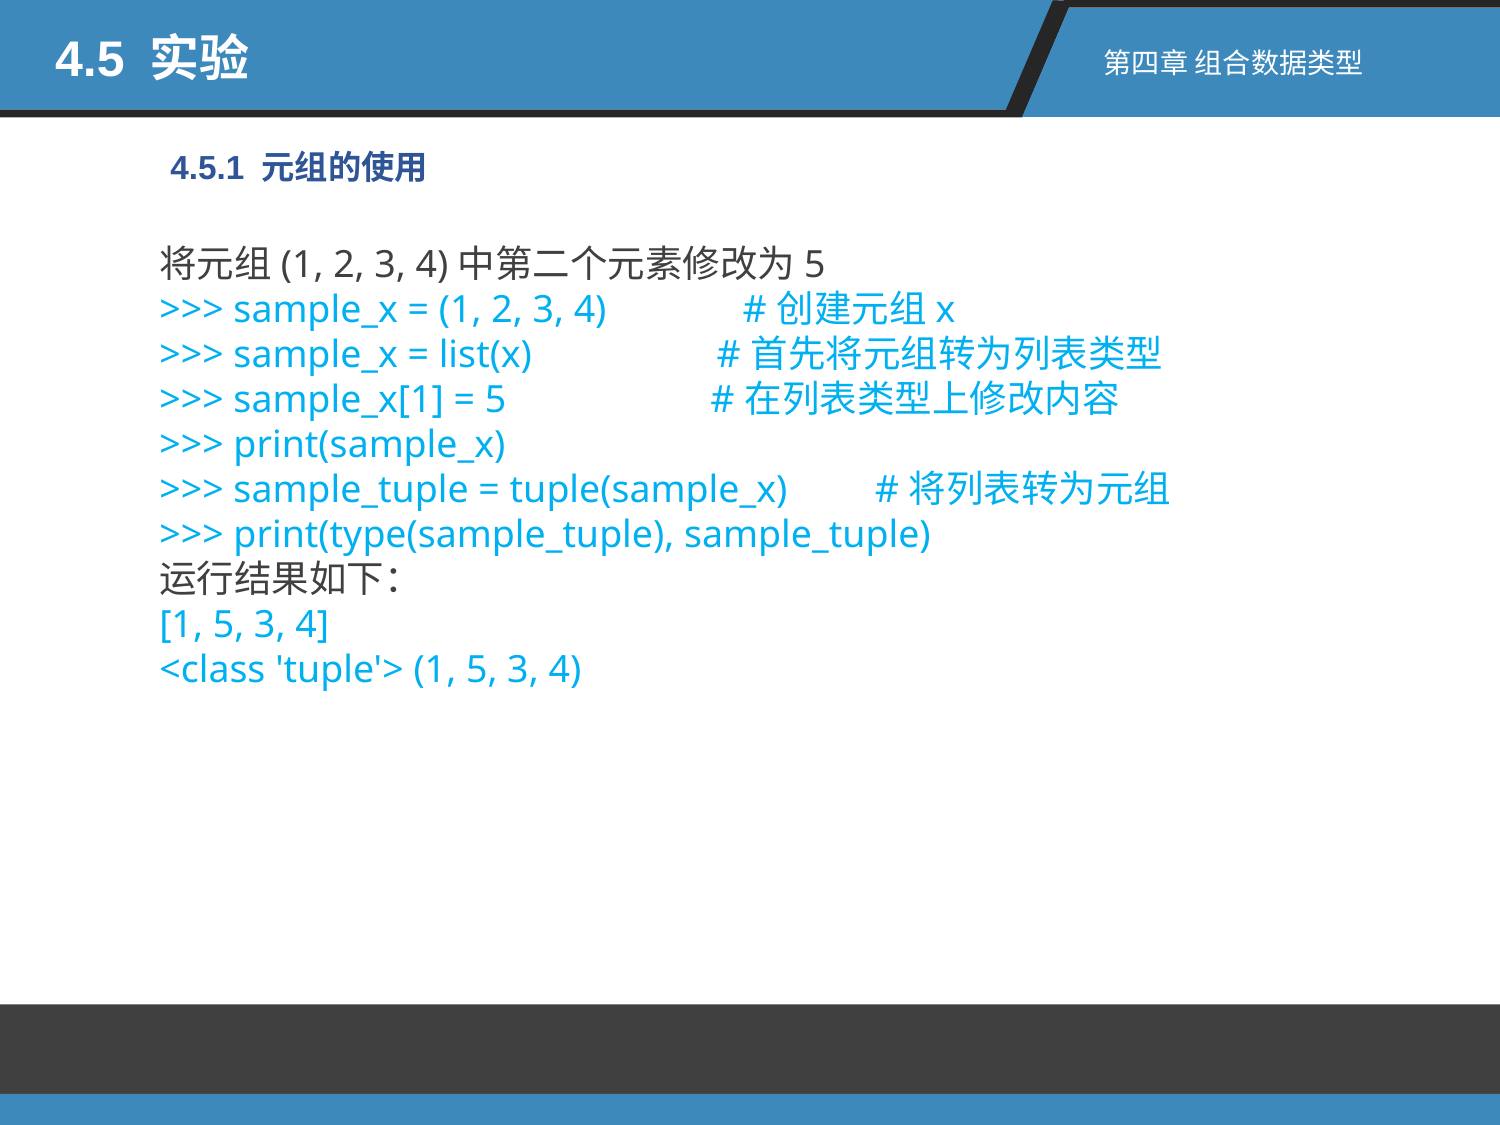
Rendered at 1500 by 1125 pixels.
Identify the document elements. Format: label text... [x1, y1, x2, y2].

text_box 4.5 实验 [40, 17, 653, 111]
text_box 第四章 组合数据类型 [1088, 38, 1380, 87]
text_box 将元组(1, 2, 3, 4)中第二个元素修改为5 >>> sample_x = (1, 2, 3, 4) #创建元组x >>> sample_x = list(x) #首先将元组转为列表类型 >>> sample_x[1] = 5 #在列表类型上修改内容 >>> print(sample_x) >>> sample_tuple = tuple(sample_x) #将列表转为元组 >>> print(type(sample_tuple), sample_tuple) 运行结果如下： [1, 5, 3, 4] <class 'tuple'> (1, 5, 3, 4) [69, 232, 1431, 698]
list 4.5.1 元组的使用 [155, 143, 682, 233]
